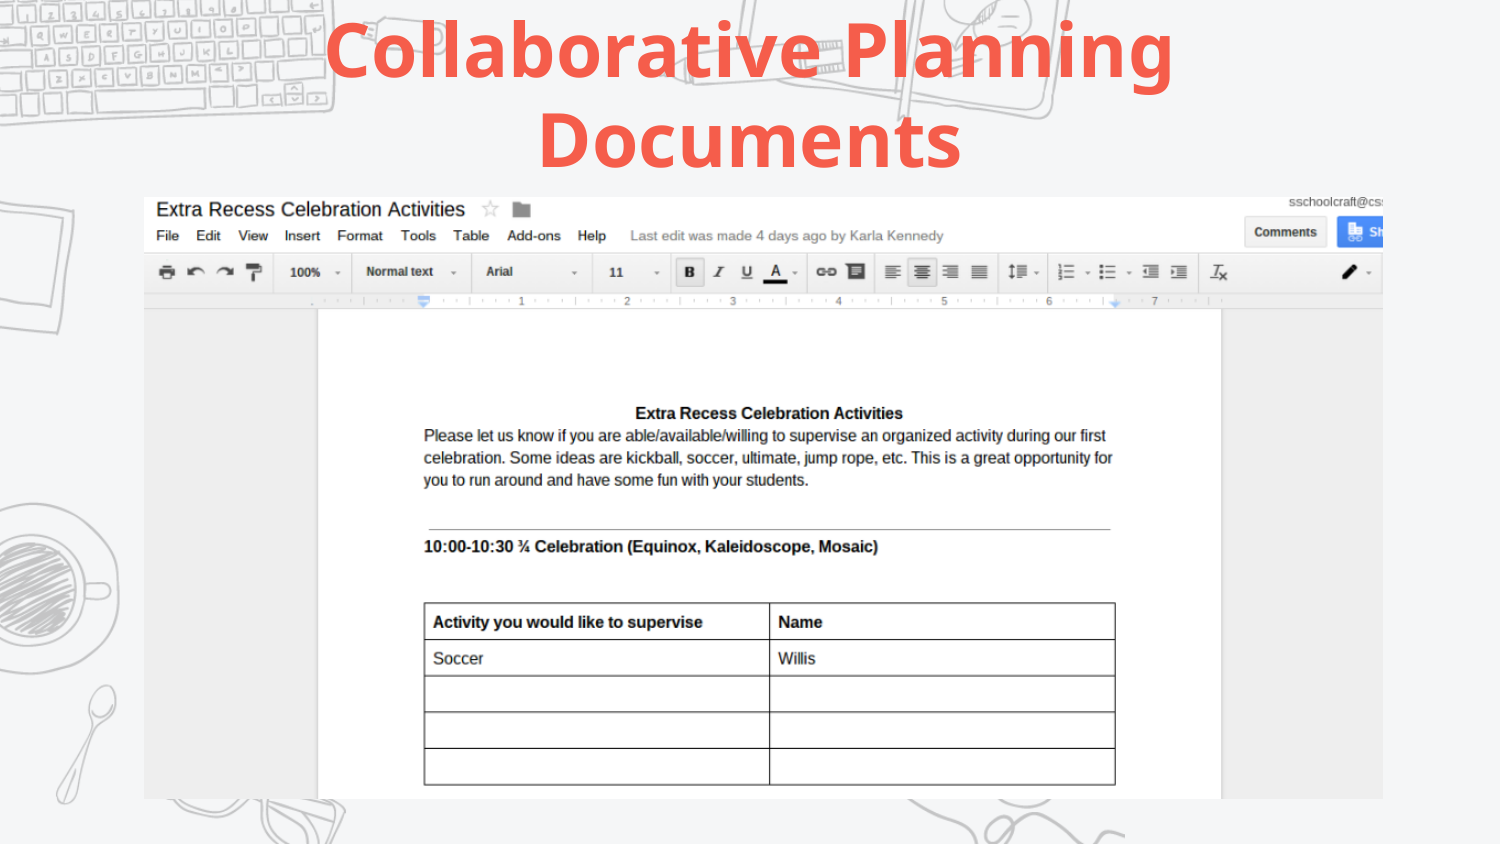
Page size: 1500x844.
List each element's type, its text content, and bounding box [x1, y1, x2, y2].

title Collaborative Planning Documents [185, 102, 1315, 196]
picture [144, 197, 1384, 799]
